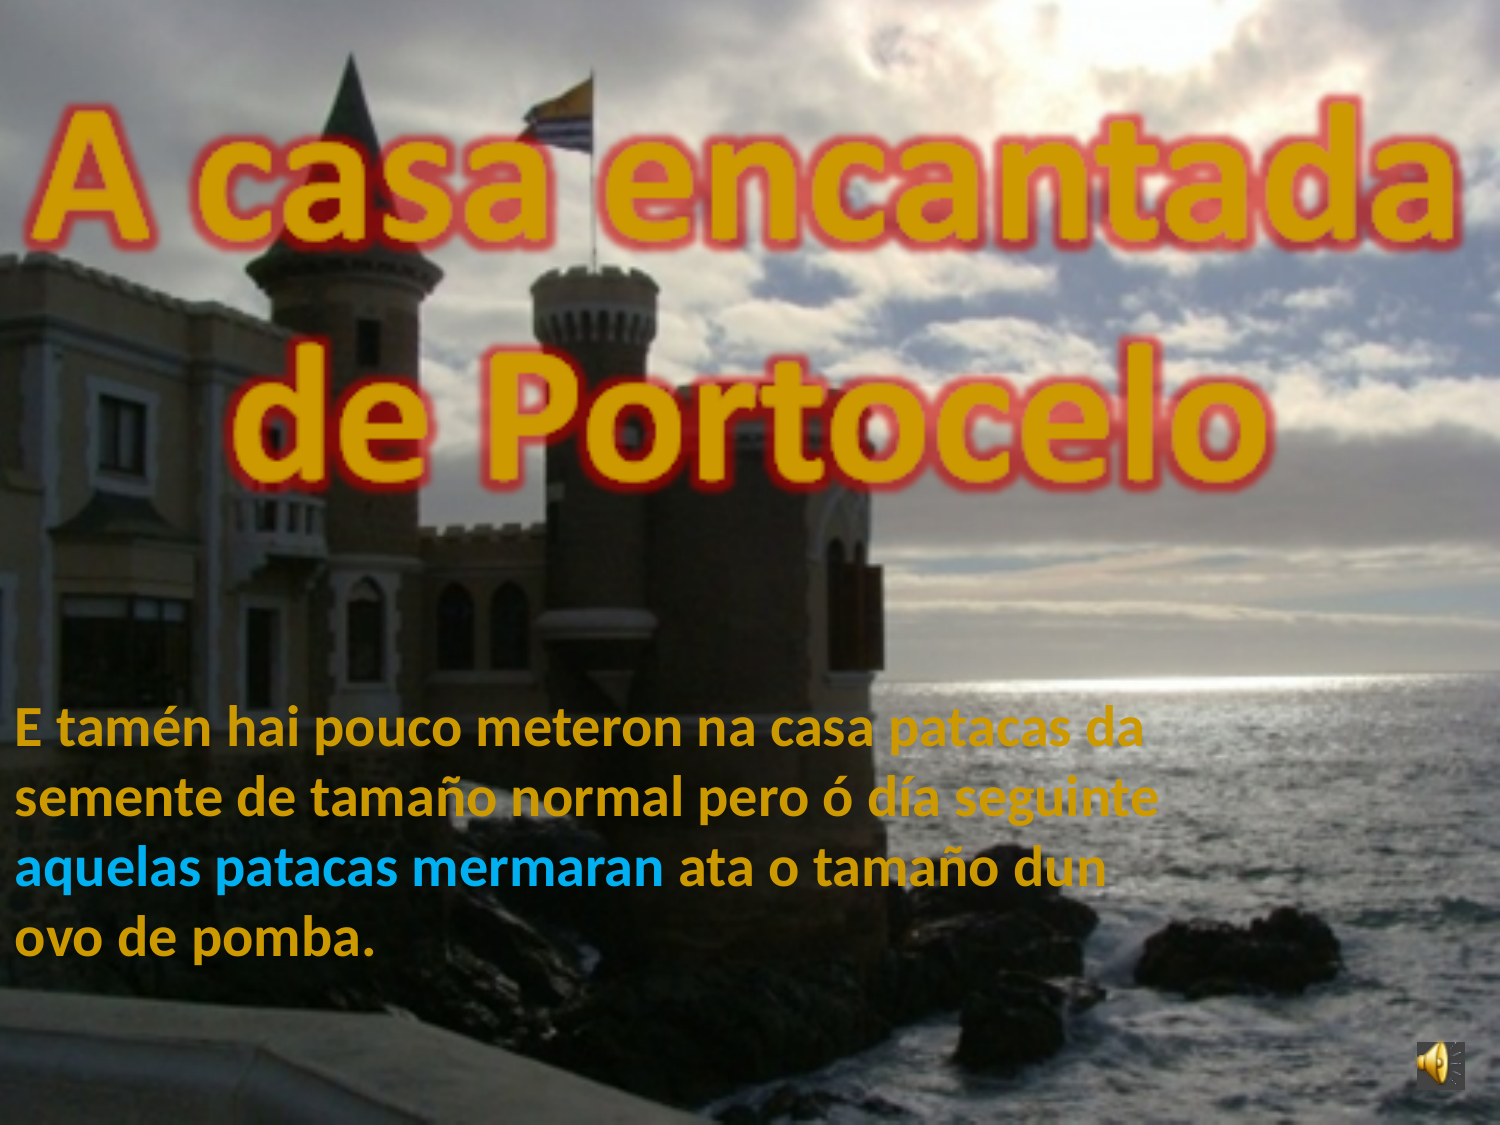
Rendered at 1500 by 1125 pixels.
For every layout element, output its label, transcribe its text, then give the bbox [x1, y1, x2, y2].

picture [0, 0, 1500, 1125]
text_box E tamén hai pouco meteron na casa patacas da semente de tamaño normal pero ó día seguinte aquelas patacas mermaran ata o tamaño dun ovo de pomba. [0, 680, 1182, 1021]
